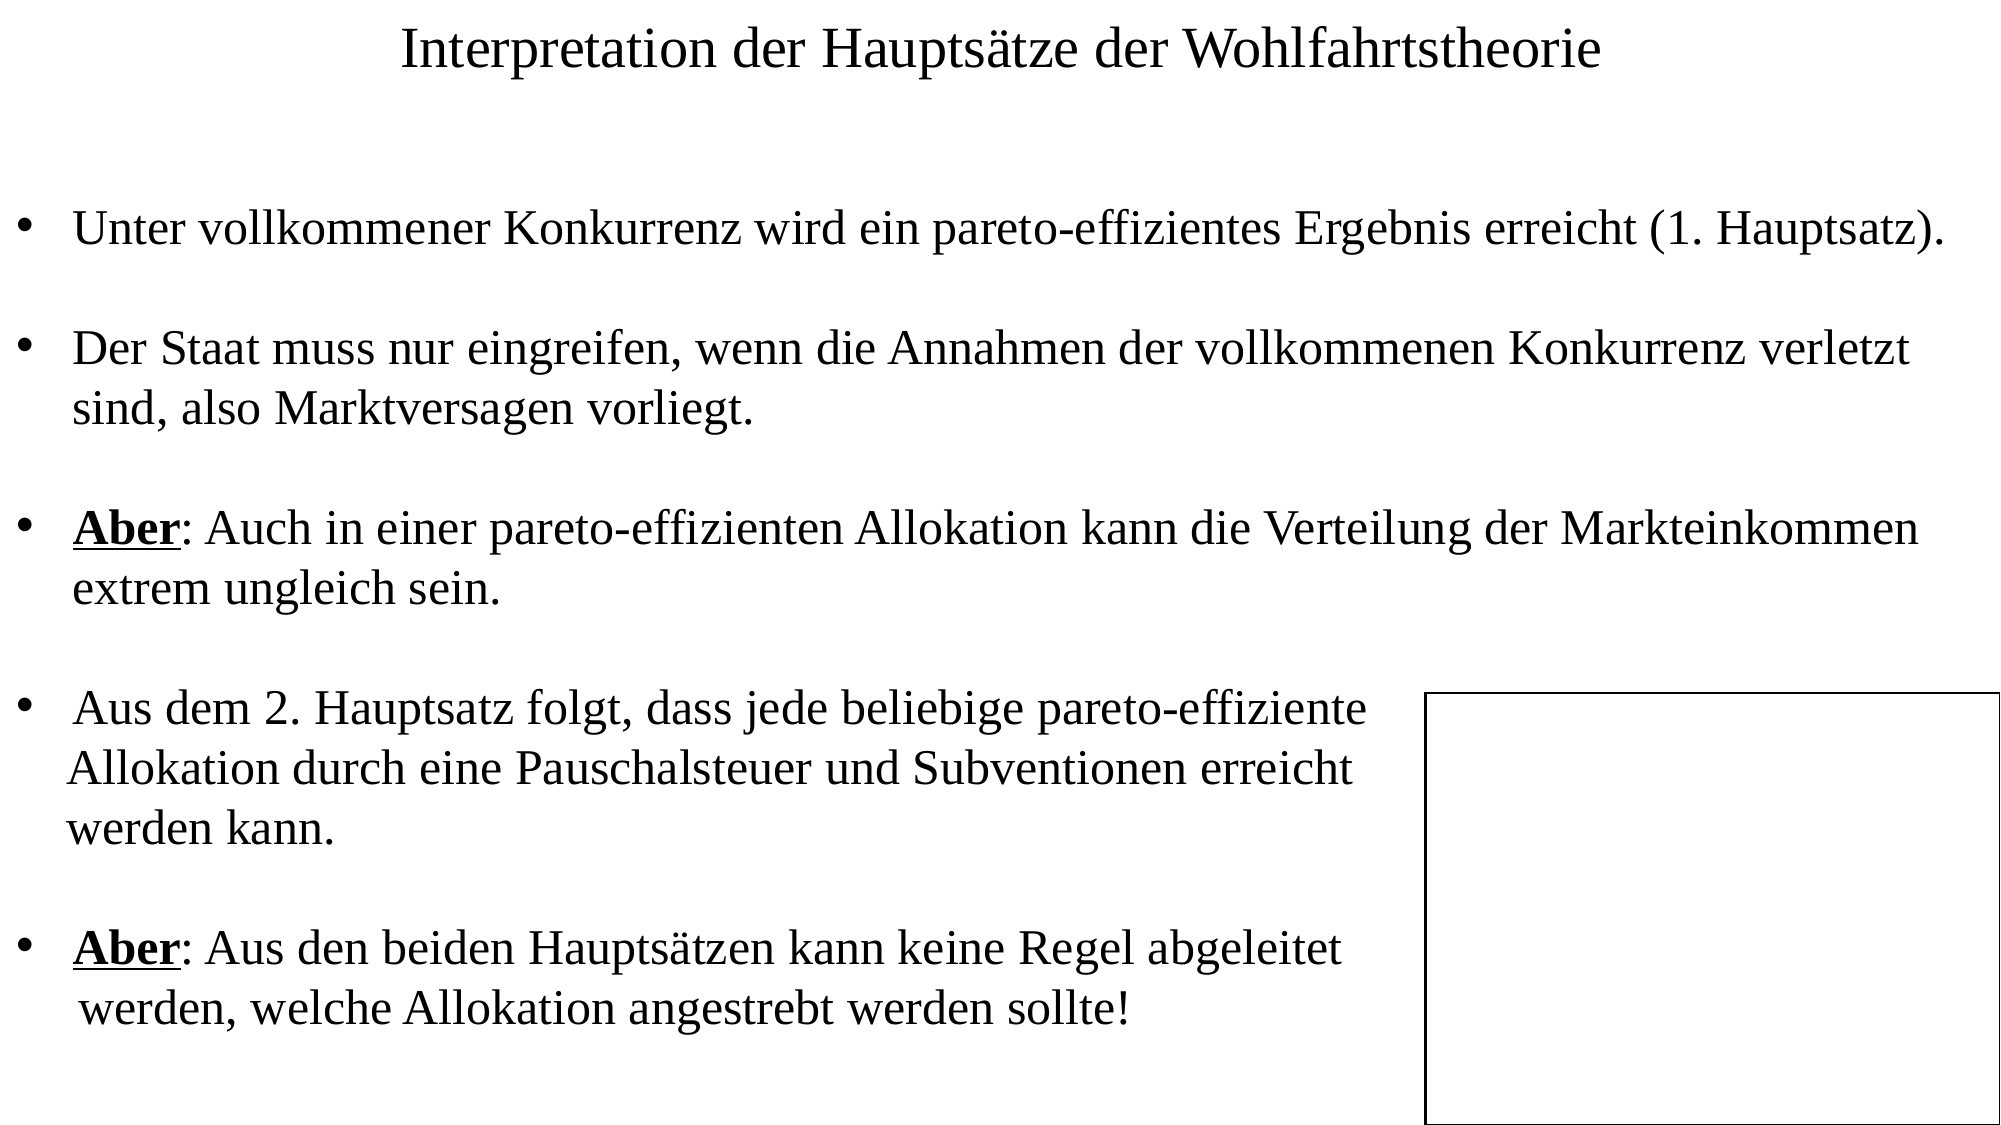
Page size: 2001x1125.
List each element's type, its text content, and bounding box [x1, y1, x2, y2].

text_box Unter vollkommener Konkurrenz wird ein pareto-effizientes Ergebnis erreicht (1. Hauptsatz). Der Staat muss nur eingreifen, wenn die Annahmen der vollkommenen Konkurrenz verletzt sind, also Marktversagen vorliegt. Aber: Auch in einer pareto-effizienten Allokation kann die Verteilung der Markteinkommen extrem ungleich sein. Aus dem 2. Hauptsatz folgt, dass jede beliebige pareto-effiziente Allokation durch eine Pauschalsteuer und Subventionen erreicht werden kann. Aber: Aus den beiden Hauptsätzen kann keine Regel abgeleitet werden, welche Allokation angestrebt werden sollte! [1, 187, 1999, 1083]
text_box [1424, 692, 2000, 1125]
text_box Interpretation der Hauptsätze der Wohlfahrtstheorie [3, 1, 2000, 91]
